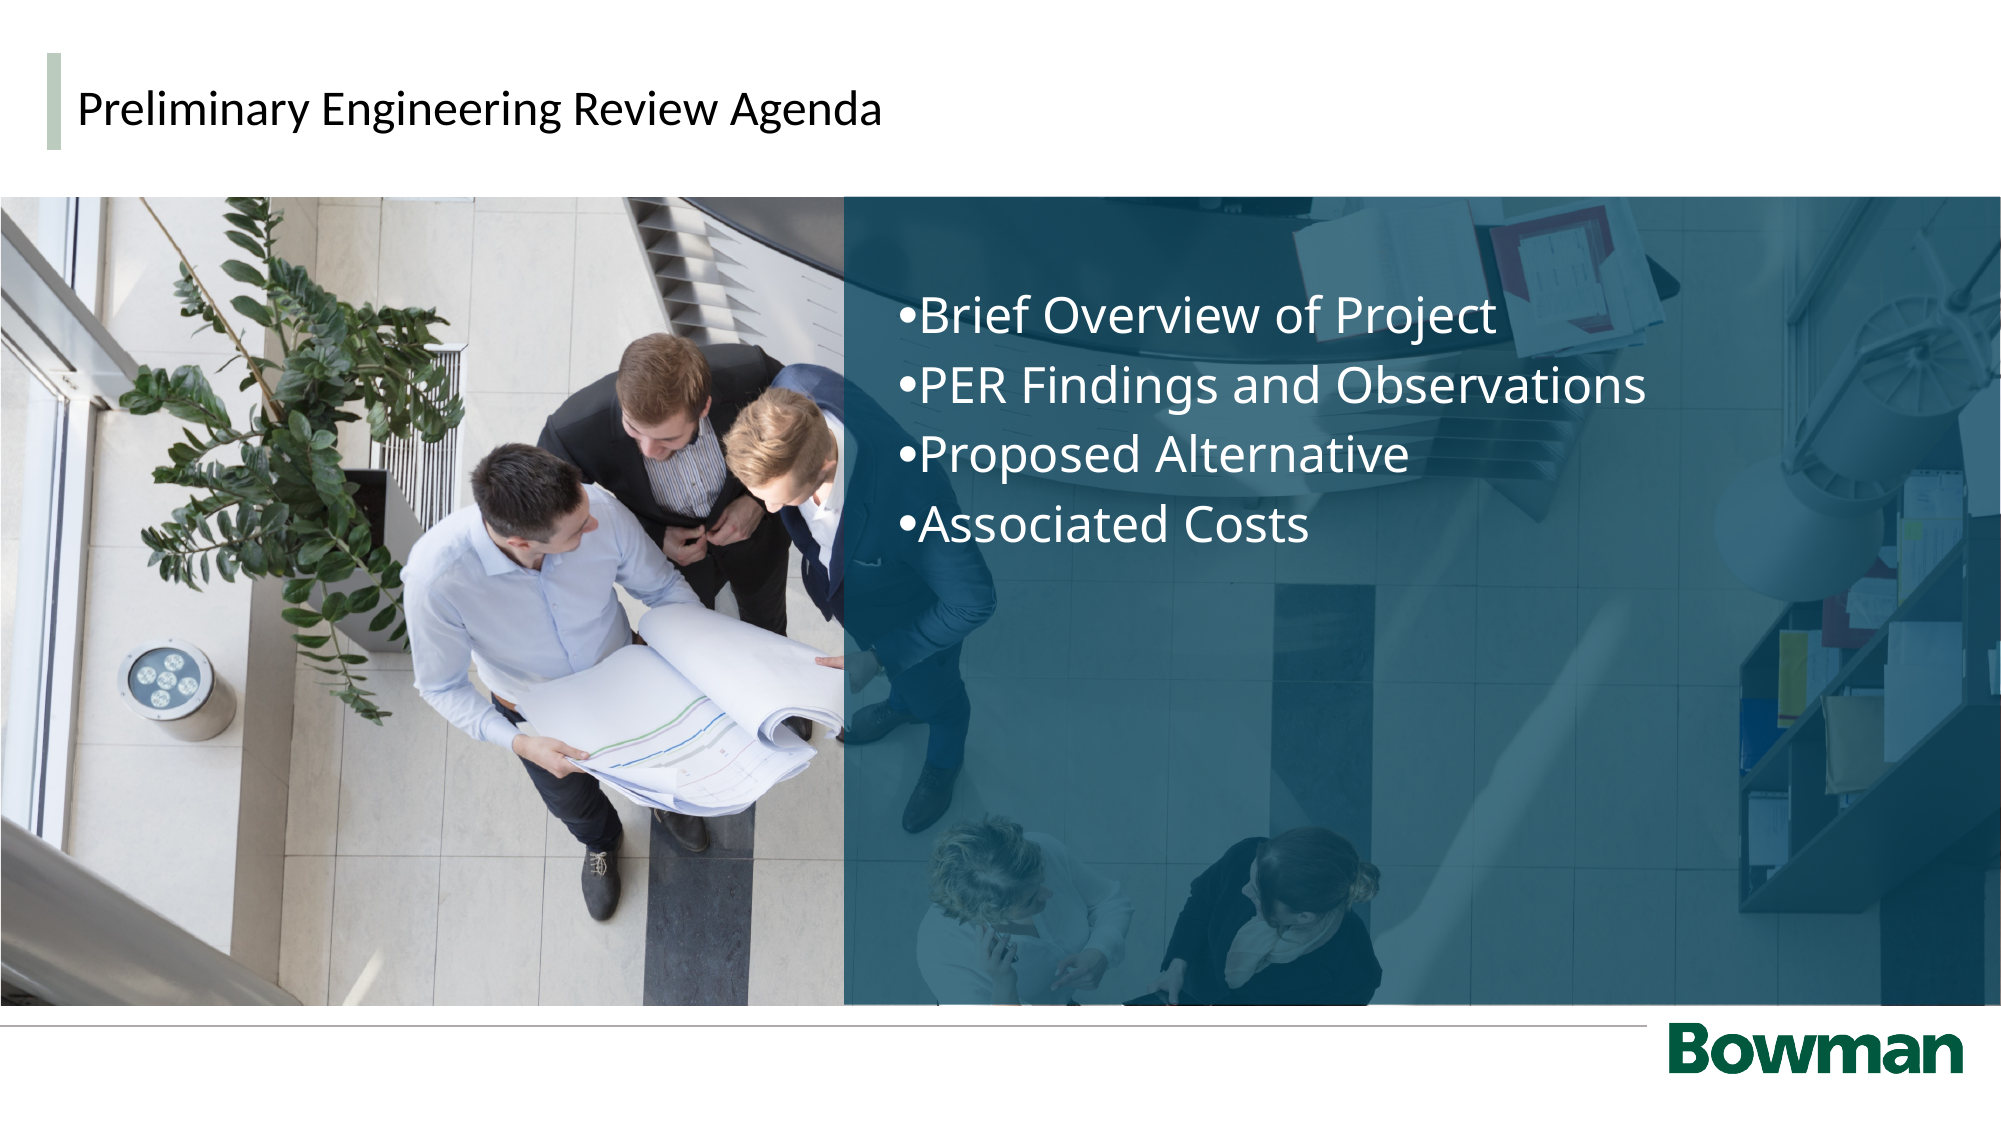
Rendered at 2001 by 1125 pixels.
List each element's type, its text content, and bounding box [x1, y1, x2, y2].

title Preliminary Engineering Review Agenda [62, 33, 1958, 185]
list Brief Overview of Project PER Findings and Observations Proposed Alternative Associated Costs [878, 1006, 2000, 1089]
picture [0, 197, 2001, 1006]
